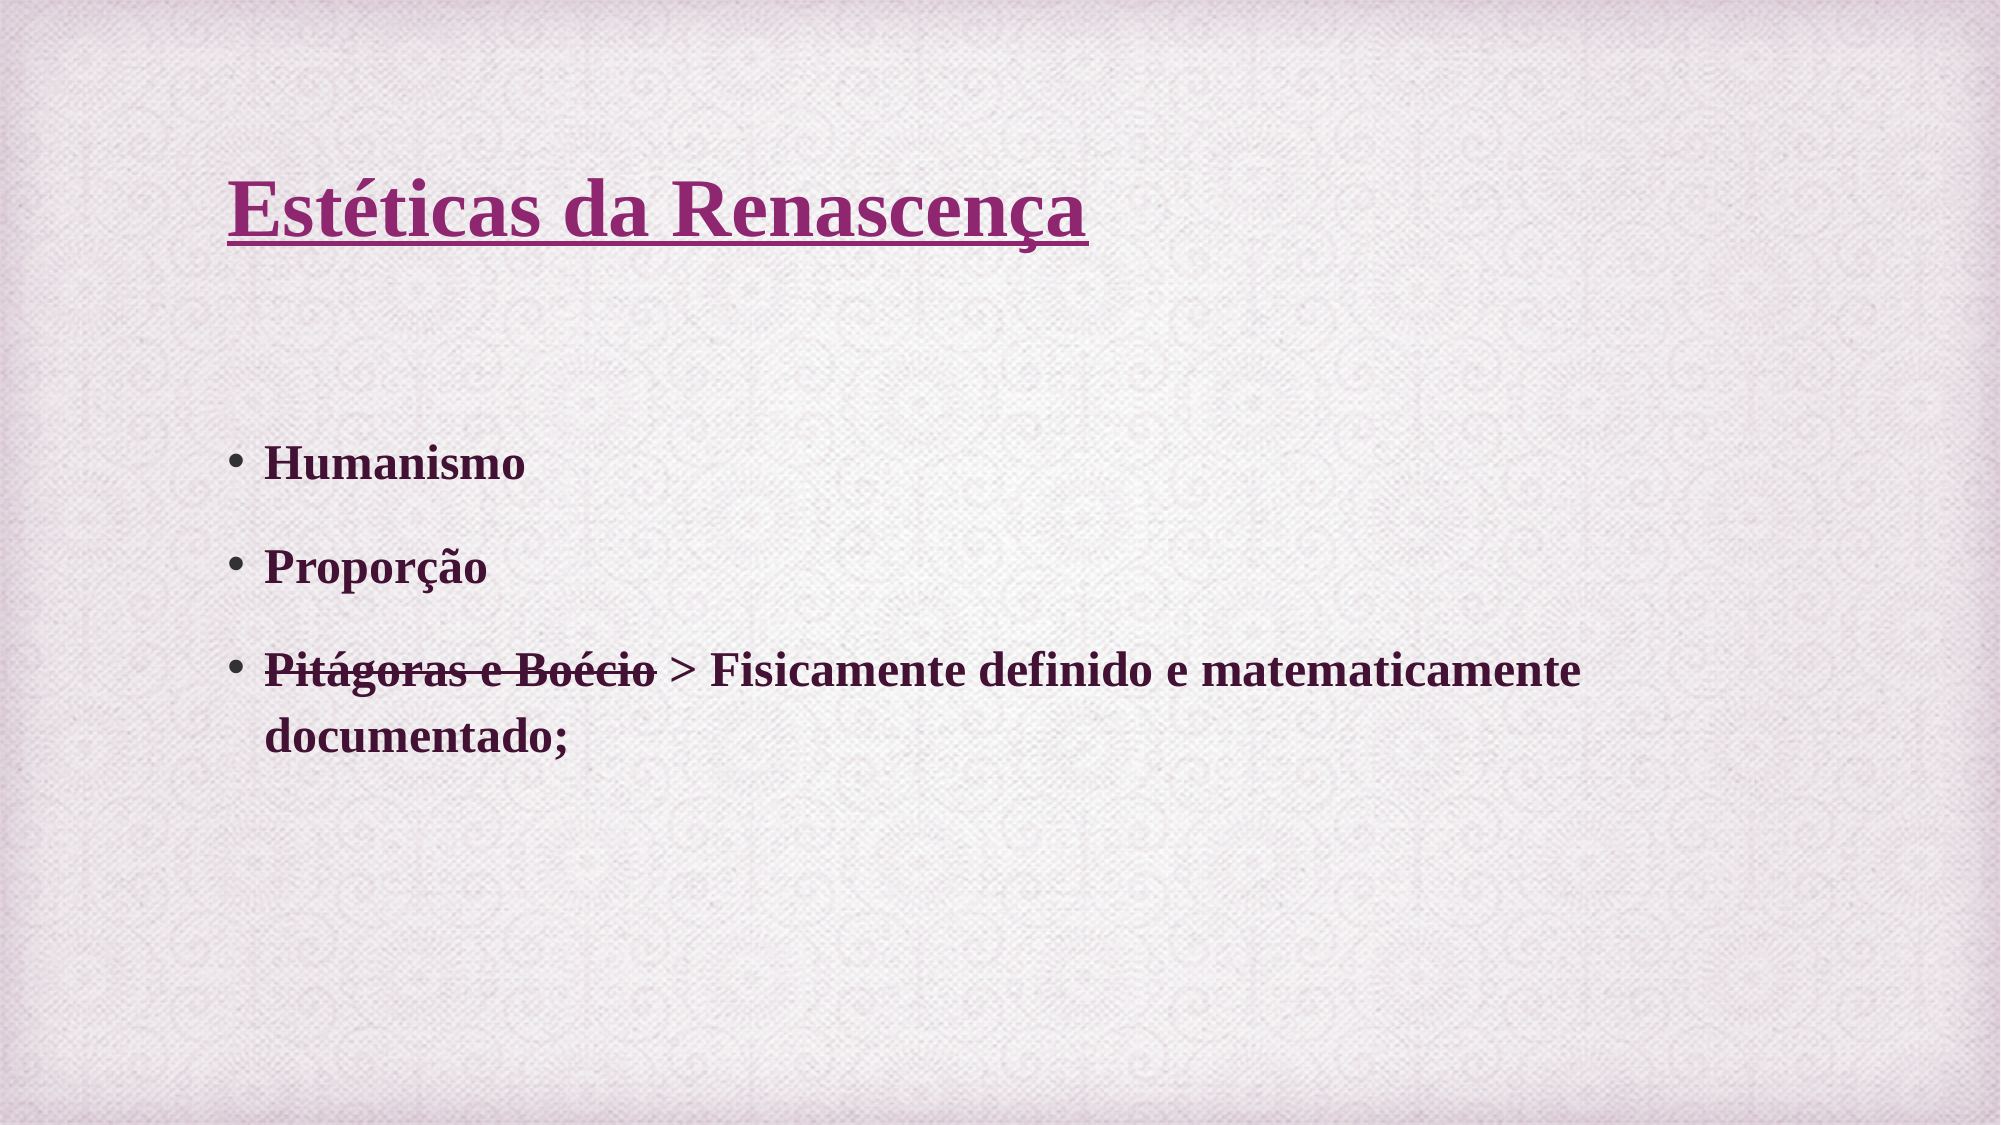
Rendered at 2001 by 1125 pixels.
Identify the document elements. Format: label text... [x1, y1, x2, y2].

title Estéticas da Renascença [212, 59, 1788, 263]
list Humanismo Proporção Pitágoras e Boécio > Fisicamente definido e matematicamente documentado; [212, 318, 1788, 1013]
picture [0, 0, 2001, 1125]
